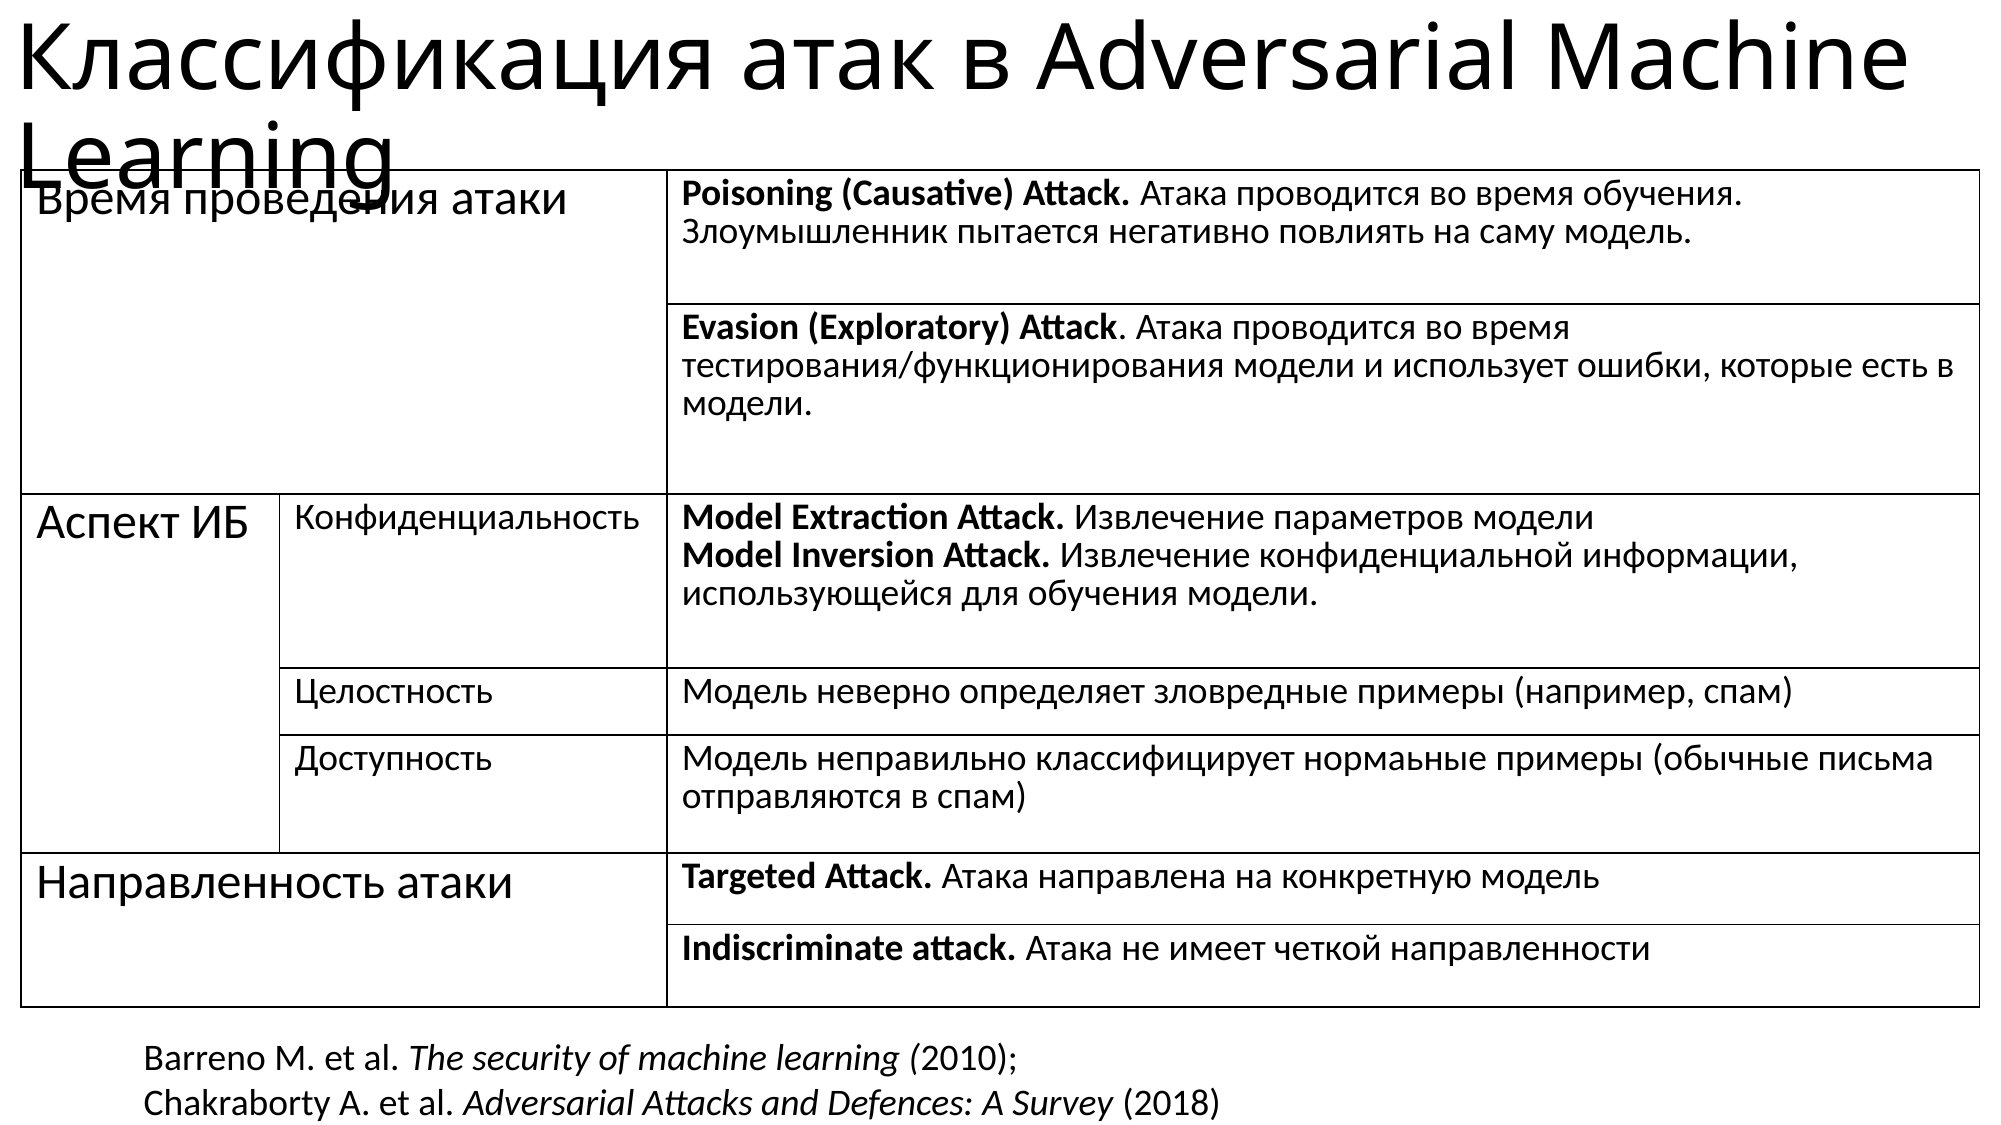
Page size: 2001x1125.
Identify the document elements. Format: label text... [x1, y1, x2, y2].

table_cell Целостность [280, 669, 666, 734]
table_cell Evasion (Exploratory) Attack. Атака проводится во время тестирования/функционирования модели и использует ошибки, которые есть в модели. [668, 305, 1979, 493]
table_cell Indiscriminate attack. Атака не имеет четкой направленности [668, 925, 1979, 1006]
table_header Poisoning (Causative) Attack. Атака проводится во время обучения. Злоумышленник пытается негативно повлиять на саму модель. [668, 171, 1979, 303]
text_box Barreno M. et al. The security of machine learning (2010); Chakraborty A. et al. Adversarial Attacks and Defences: A Survey (2018) [128, 1024, 1825, 1125]
table_cell Model Extraction Attack. Извлечение параметров модели Model Inversion Attack. Извлечение конфиденциальной информации, использующейся для обучения модели. [668, 495, 1979, 667]
table_header Время проведения атаки [22, 171, 666, 493]
table_cell Targeted Attack. Атака направлена на конкретную модель [668, 854, 1979, 924]
table_cell Модель неверно определяет зловредные примеры (например, спам) [668, 669, 1979, 734]
table_cell Аспект ИБ [22, 495, 279, 852]
table_cell Конфиденциальность [280, 495, 666, 667]
table_cell Направленность атаки [22, 854, 666, 1006]
table_cell Модель неправильно классифицирует нормаьные примеры (обычные письма отправляются в спам) [668, 736, 1979, 852]
title Классификация атак в Adversarial Machine Learning [0, 0, 1997, 219]
table_cell Доступность [280, 736, 666, 852]
